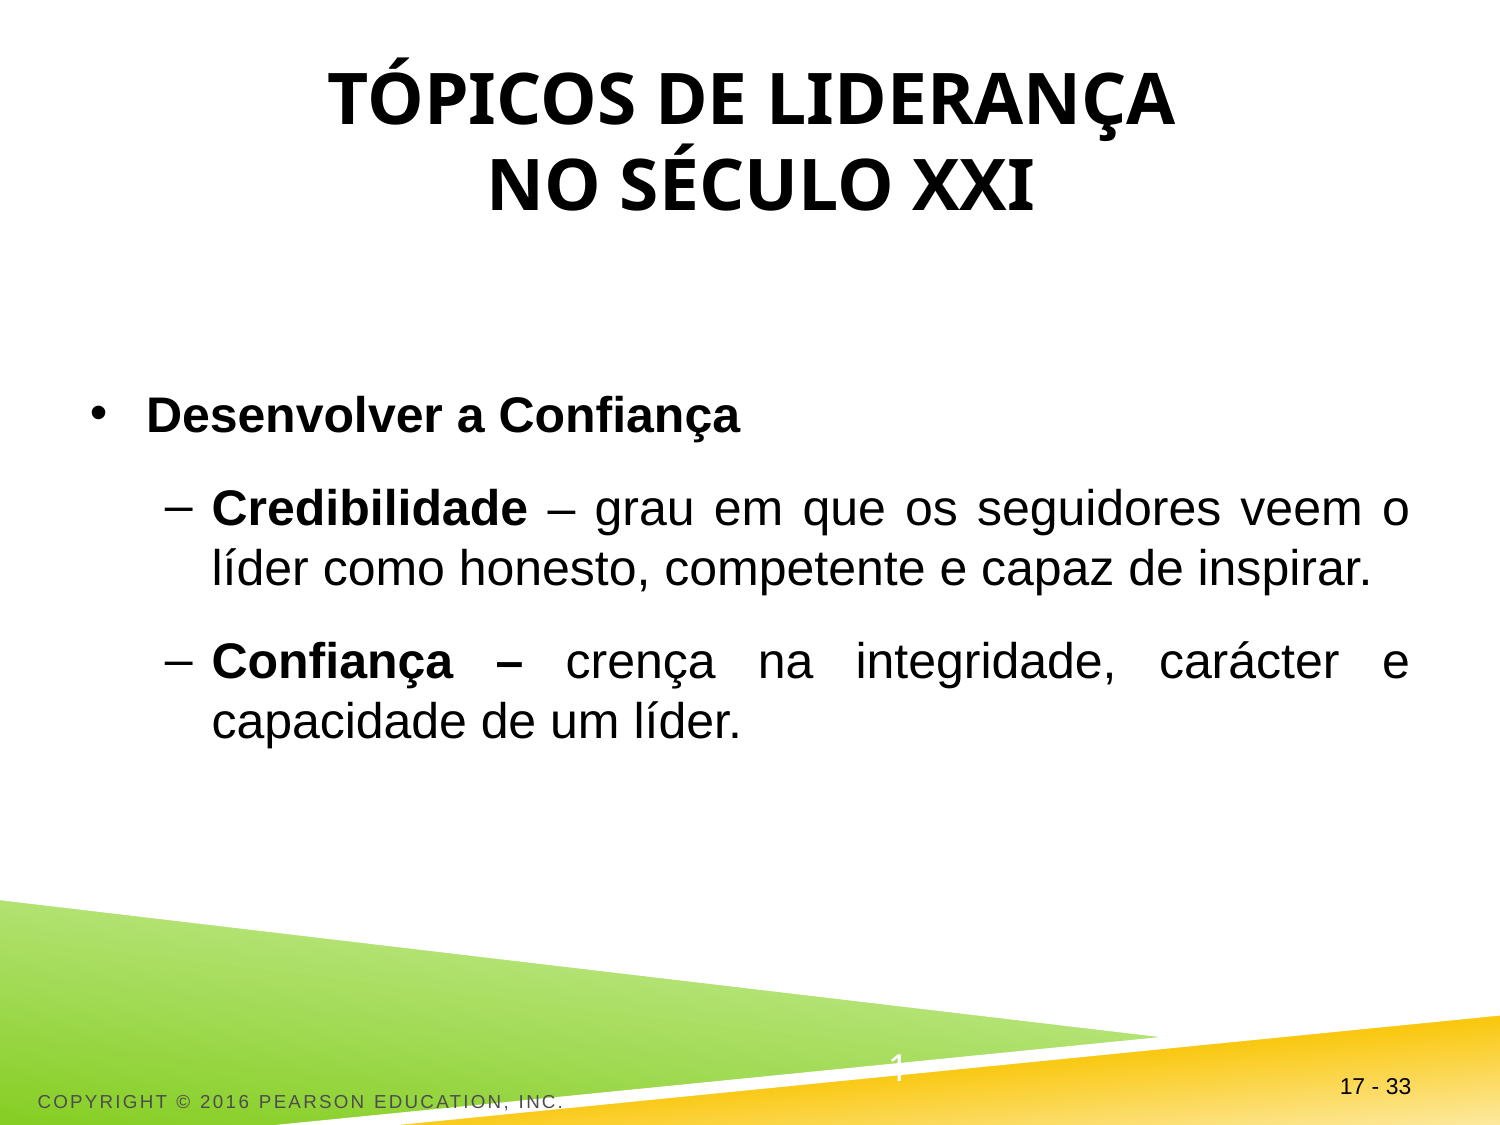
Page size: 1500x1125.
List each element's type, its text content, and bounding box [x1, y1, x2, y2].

text_box 17 - 33 [1325, 1064, 1450, 1107]
text_box Desenvolver a Confiança Credibilidade – grau em que os seguidores veem o líder como honesto, competente e capaz de inspirar. Confiança – crença na integridade, carácter e capacidade de um líder. [74, 375, 1425, 1005]
text_box Tópicos de liderança no século XXI [112, 45, 1410, 233]
footer Copyright © 2016 Pearson Education, Inc. [37, 1052, 625, 1113]
